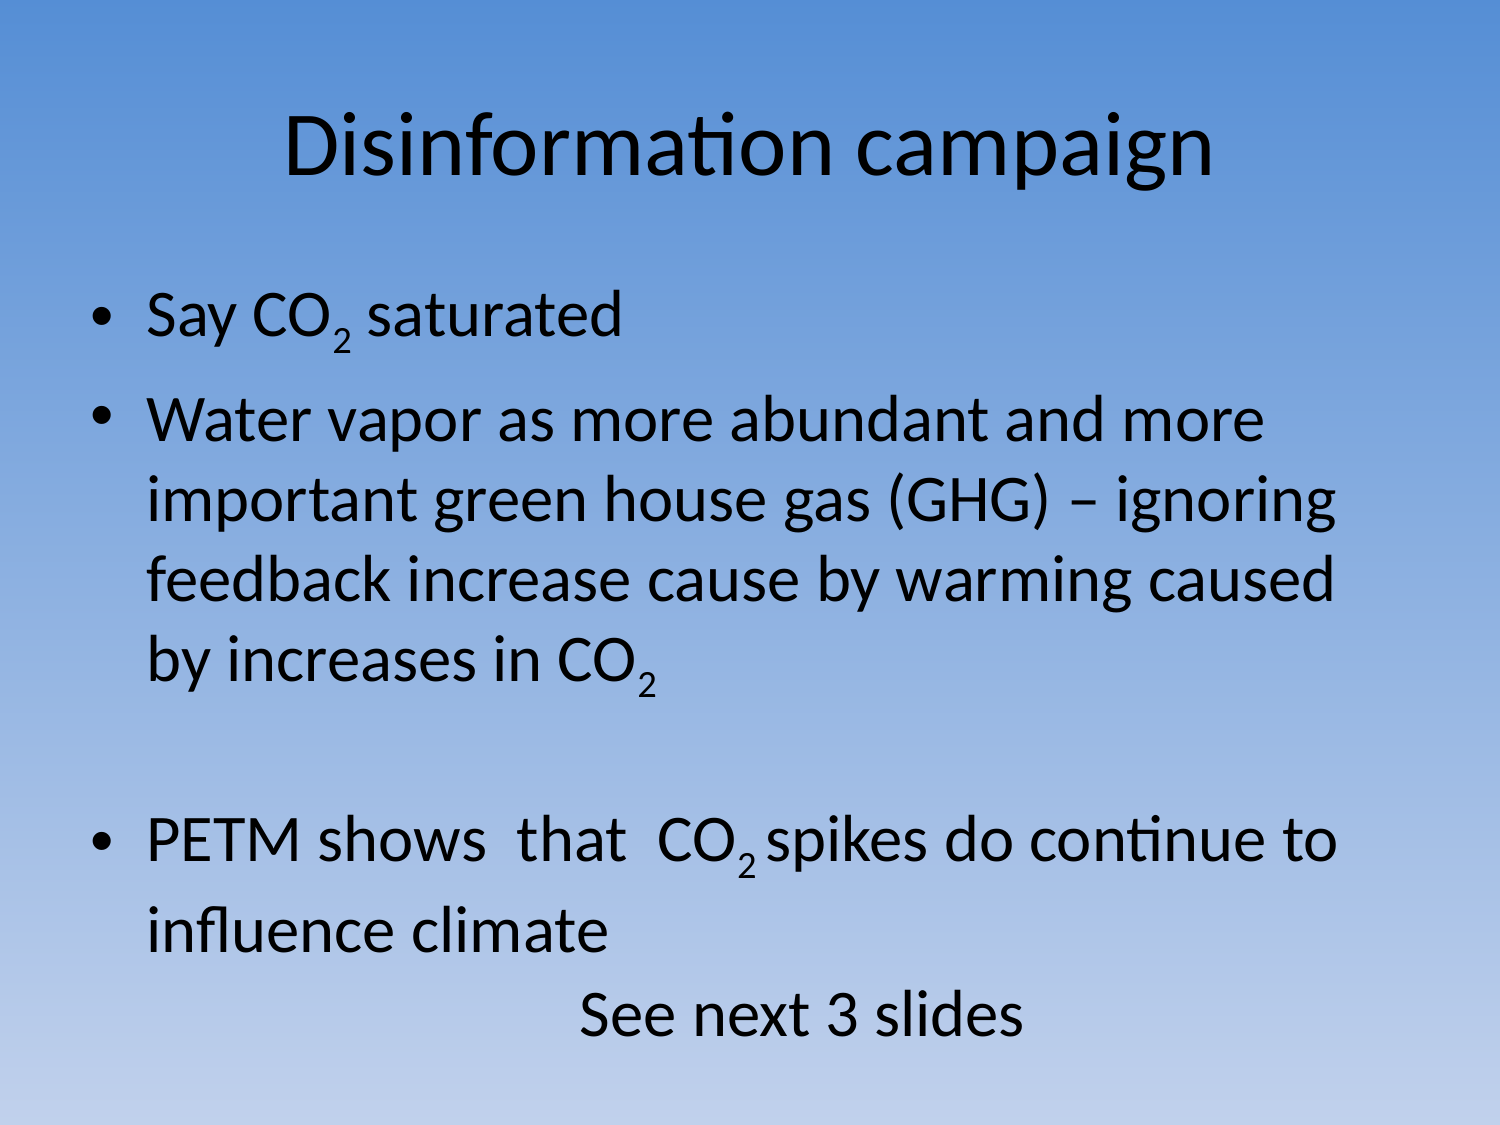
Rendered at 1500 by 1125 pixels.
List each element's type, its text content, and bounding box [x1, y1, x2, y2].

text_box See next 3 slides [565, 962, 1041, 1058]
title Disinformation campaign [75, 45, 1425, 233]
list Say CO2 saturated Water vapor as more abundant and more important green house gas (GHG) – ignoring feedback increase cause by warming caused by increases in CO2 PETM shows that CO2 spikes do continue to influence climate [75, 262, 1425, 1005]
